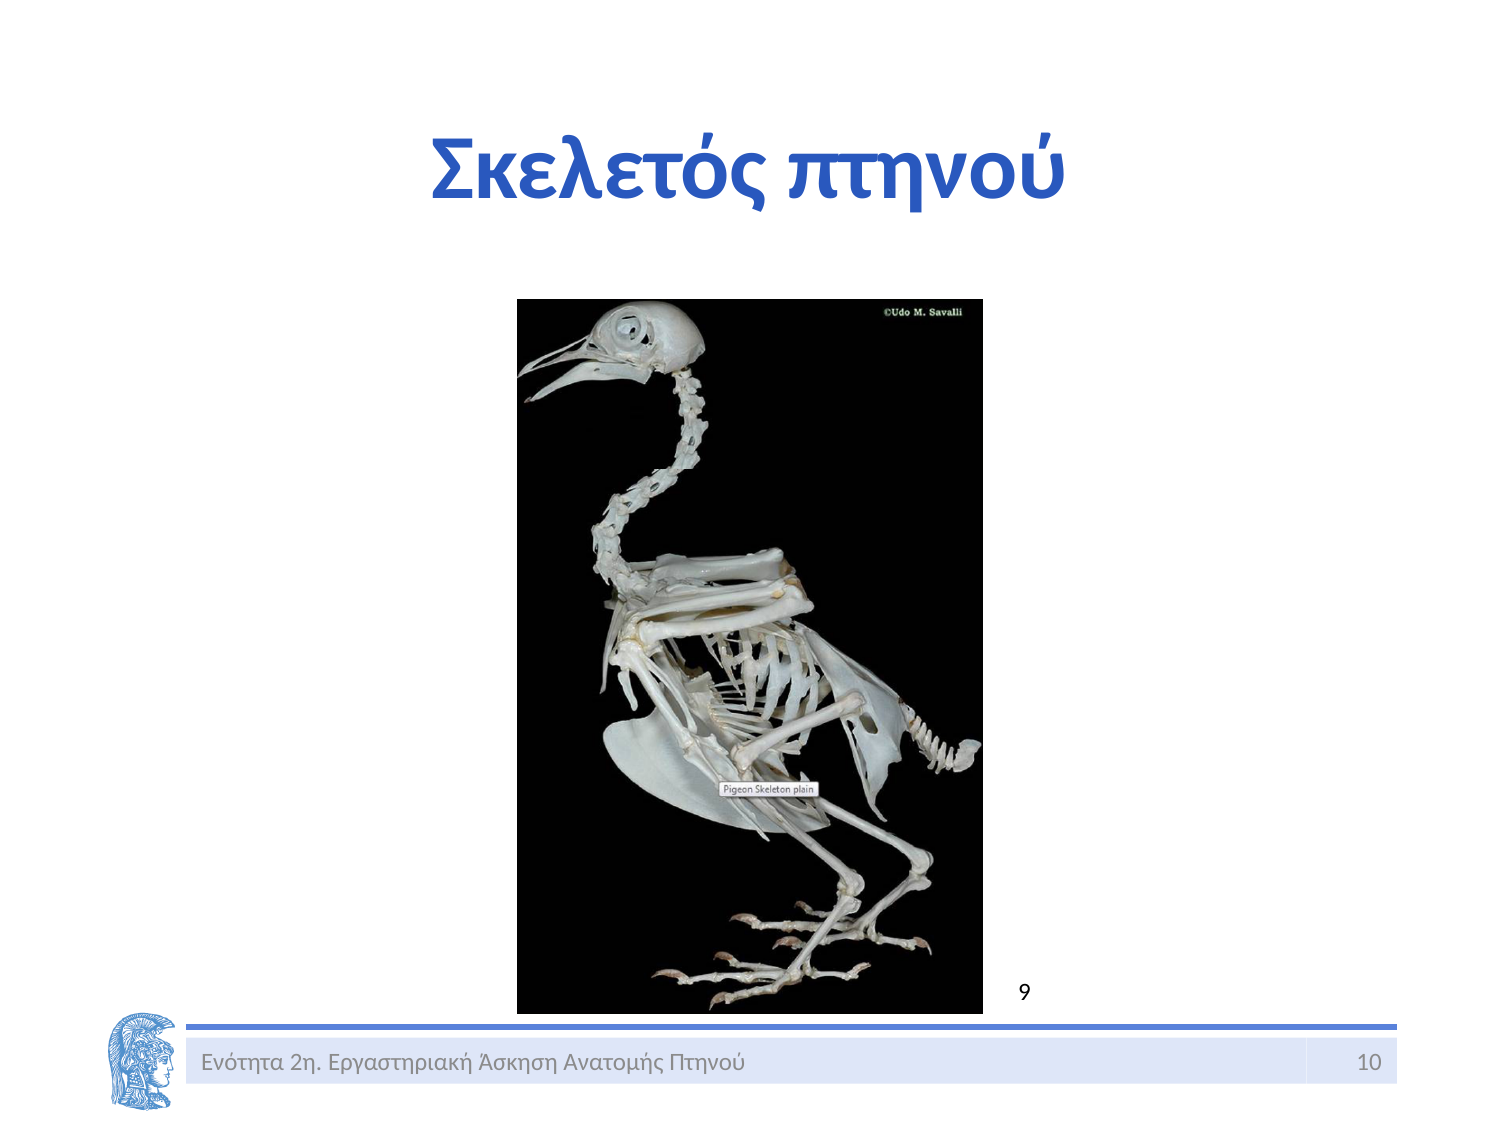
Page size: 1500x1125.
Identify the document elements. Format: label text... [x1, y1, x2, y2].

text_box 9 [1003, 967, 1046, 1013]
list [517, 299, 983, 1014]
slide_number 10 [1306, 1037, 1397, 1084]
picture [103, 1011, 186, 1114]
title Σκελετός πτηνού [103, 59, 1397, 278]
footer Ενότητα 2η. Εργαστηριακή Άσκηση Ανατομής Πτηνού [186, 1037, 1306, 1084]
